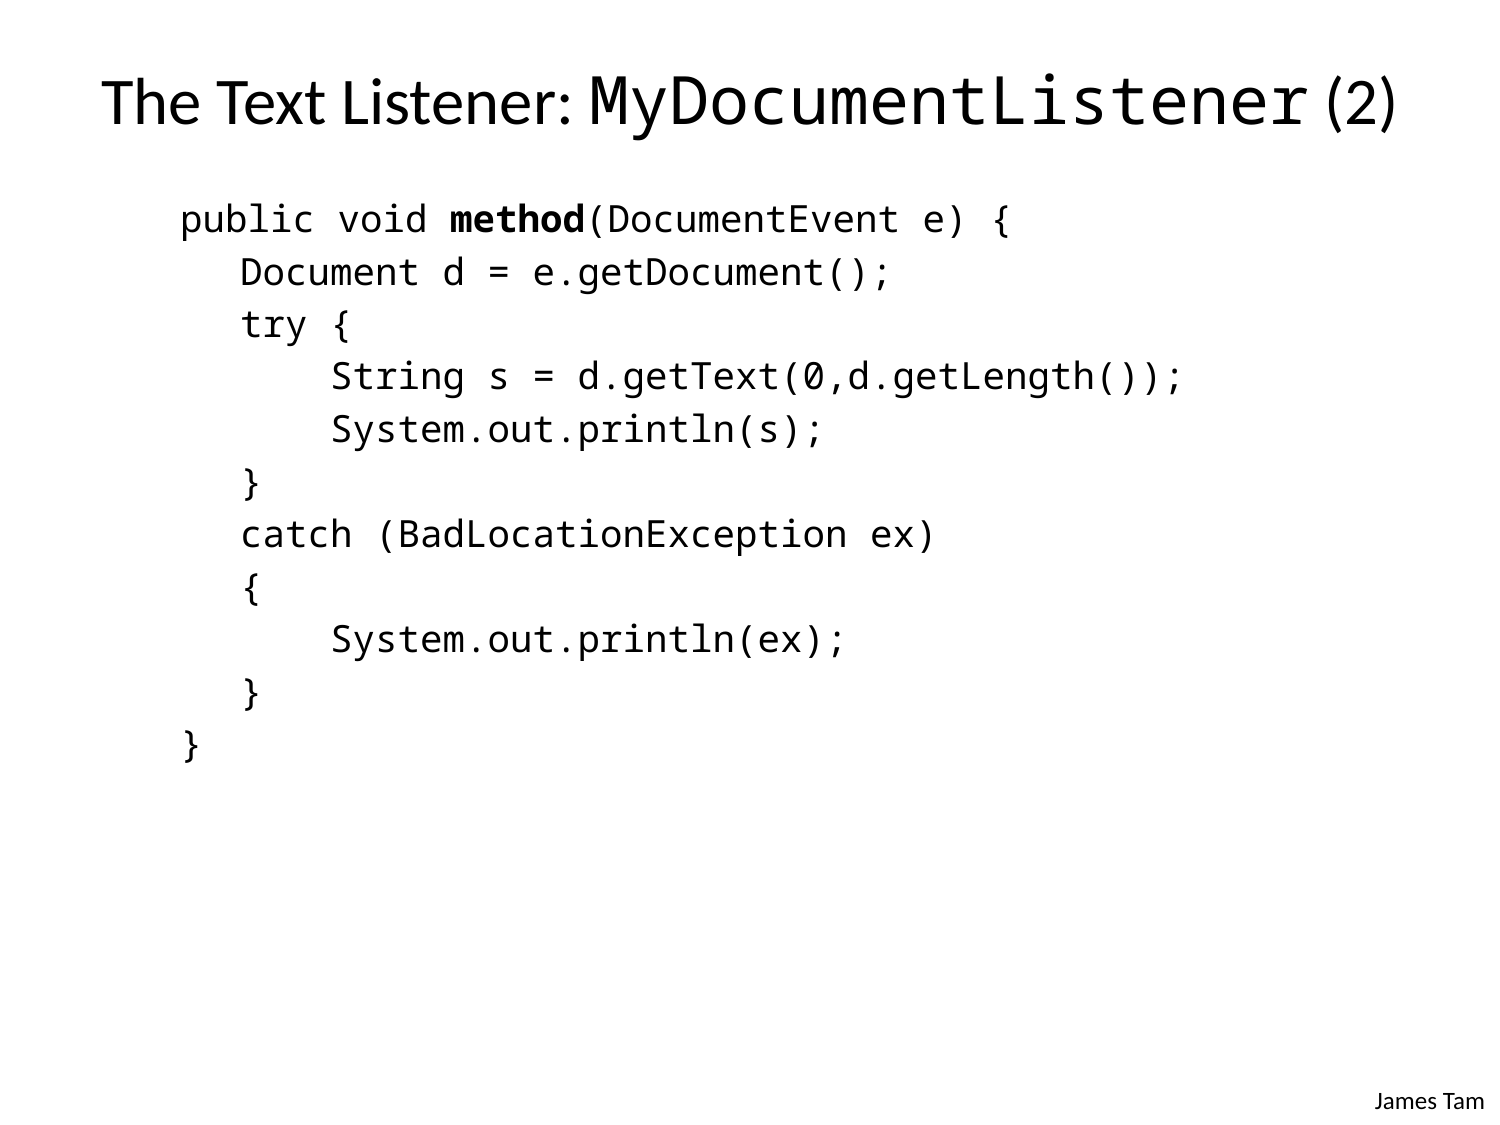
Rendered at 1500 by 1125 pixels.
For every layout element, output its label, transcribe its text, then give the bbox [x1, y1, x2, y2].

title The Text Listener: MyDocumentListener (2) [75, 45, 1425, 150]
list public void method(DocumentEvent e) { Document d = e.getDocument(); try { String s = d.getText(0,d.getLength()); System.out.println(s); } catch (BadLocationException ex) { System.out.println(ex); } } [75, 187, 1425, 1075]
